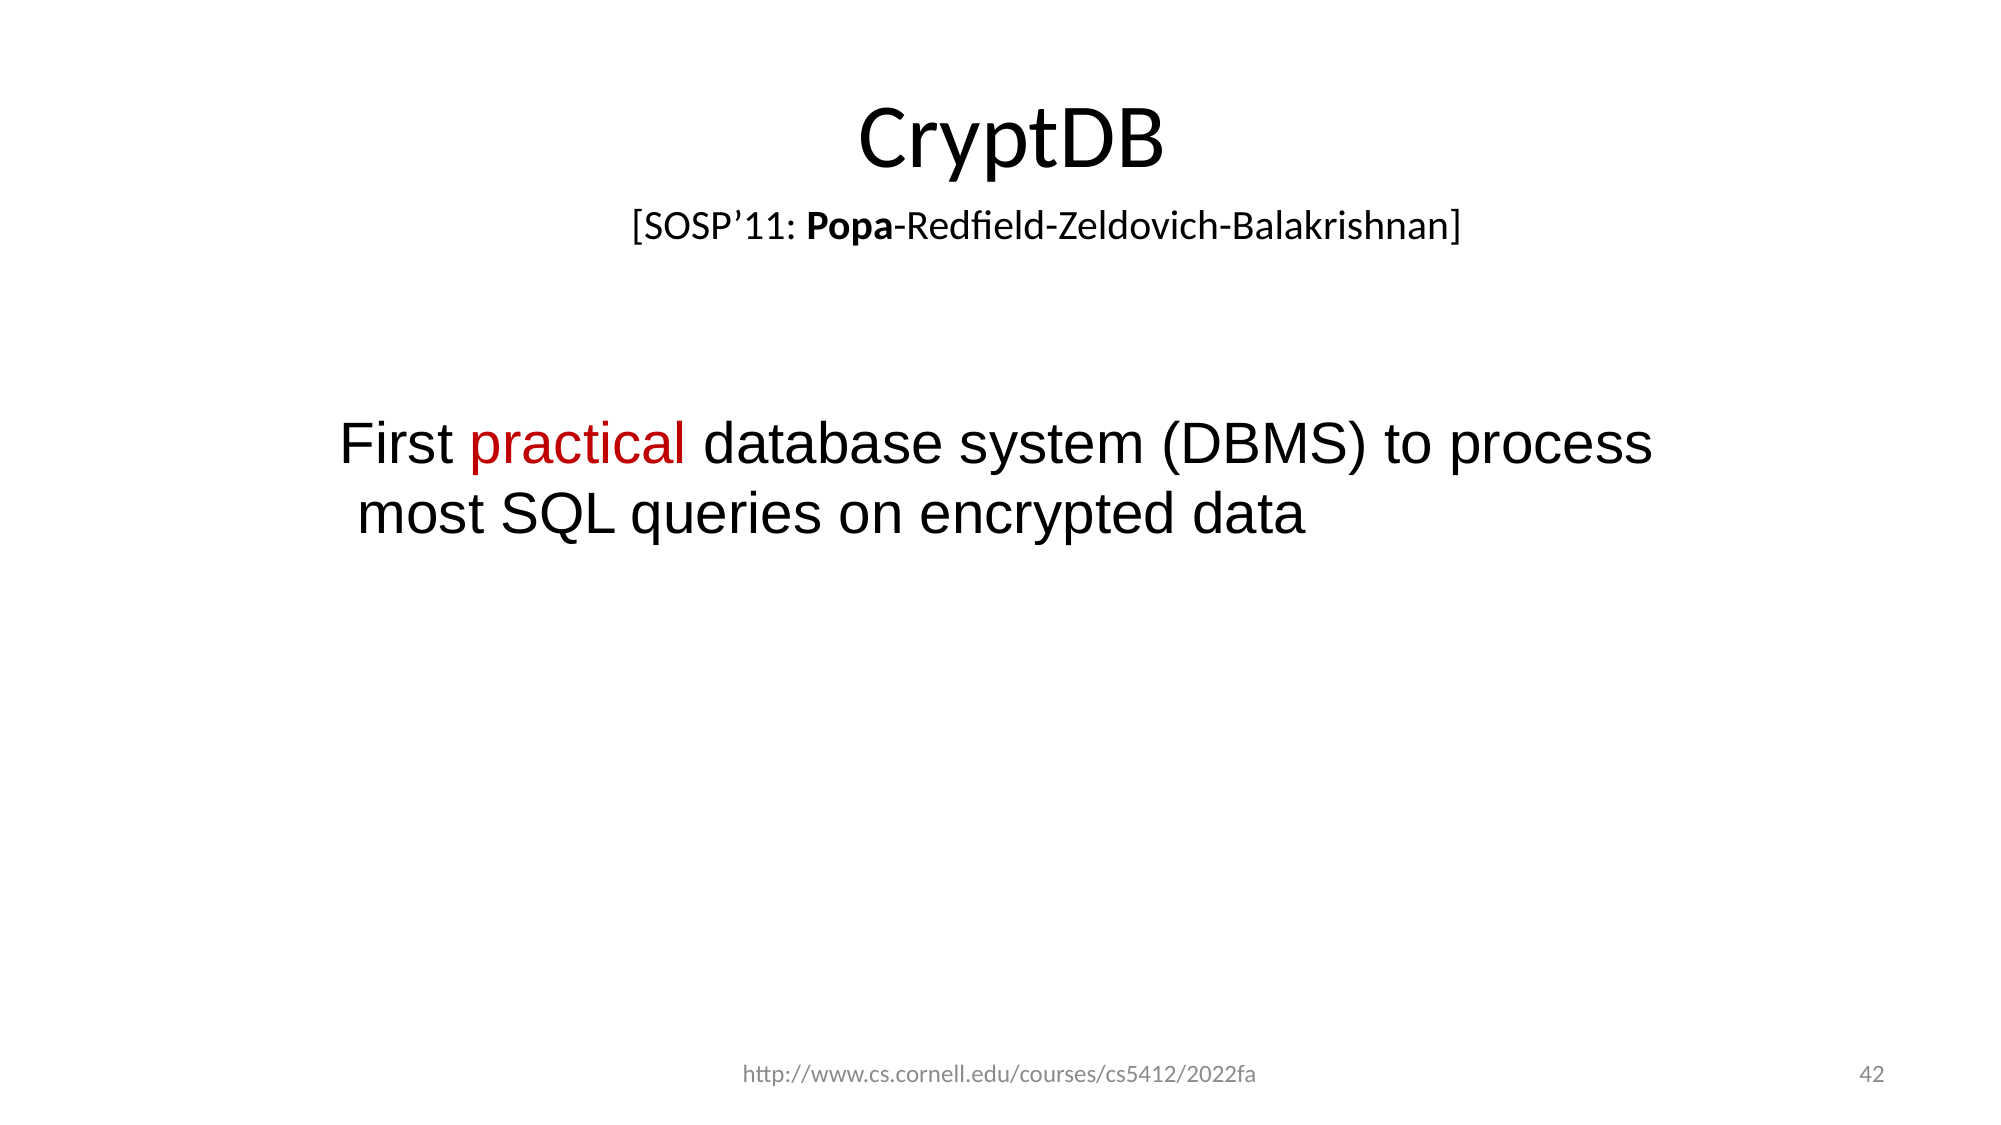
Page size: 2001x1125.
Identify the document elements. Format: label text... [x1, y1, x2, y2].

text_box [SOSP’11: Popa-Redfield-Zeldovich-Balakrishnan] [512, 190, 1582, 256]
title CryptDB [337, 37, 1688, 225]
footer http://www.cs.cornell.edu/courses/cs5412/2022fa [683, 1042, 1317, 1103]
slide_number 42 [1433, 1042, 1900, 1103]
text_box First practical database system (DBMS) to process most SQL queries on encrypted data [324, 324, 1763, 800]
